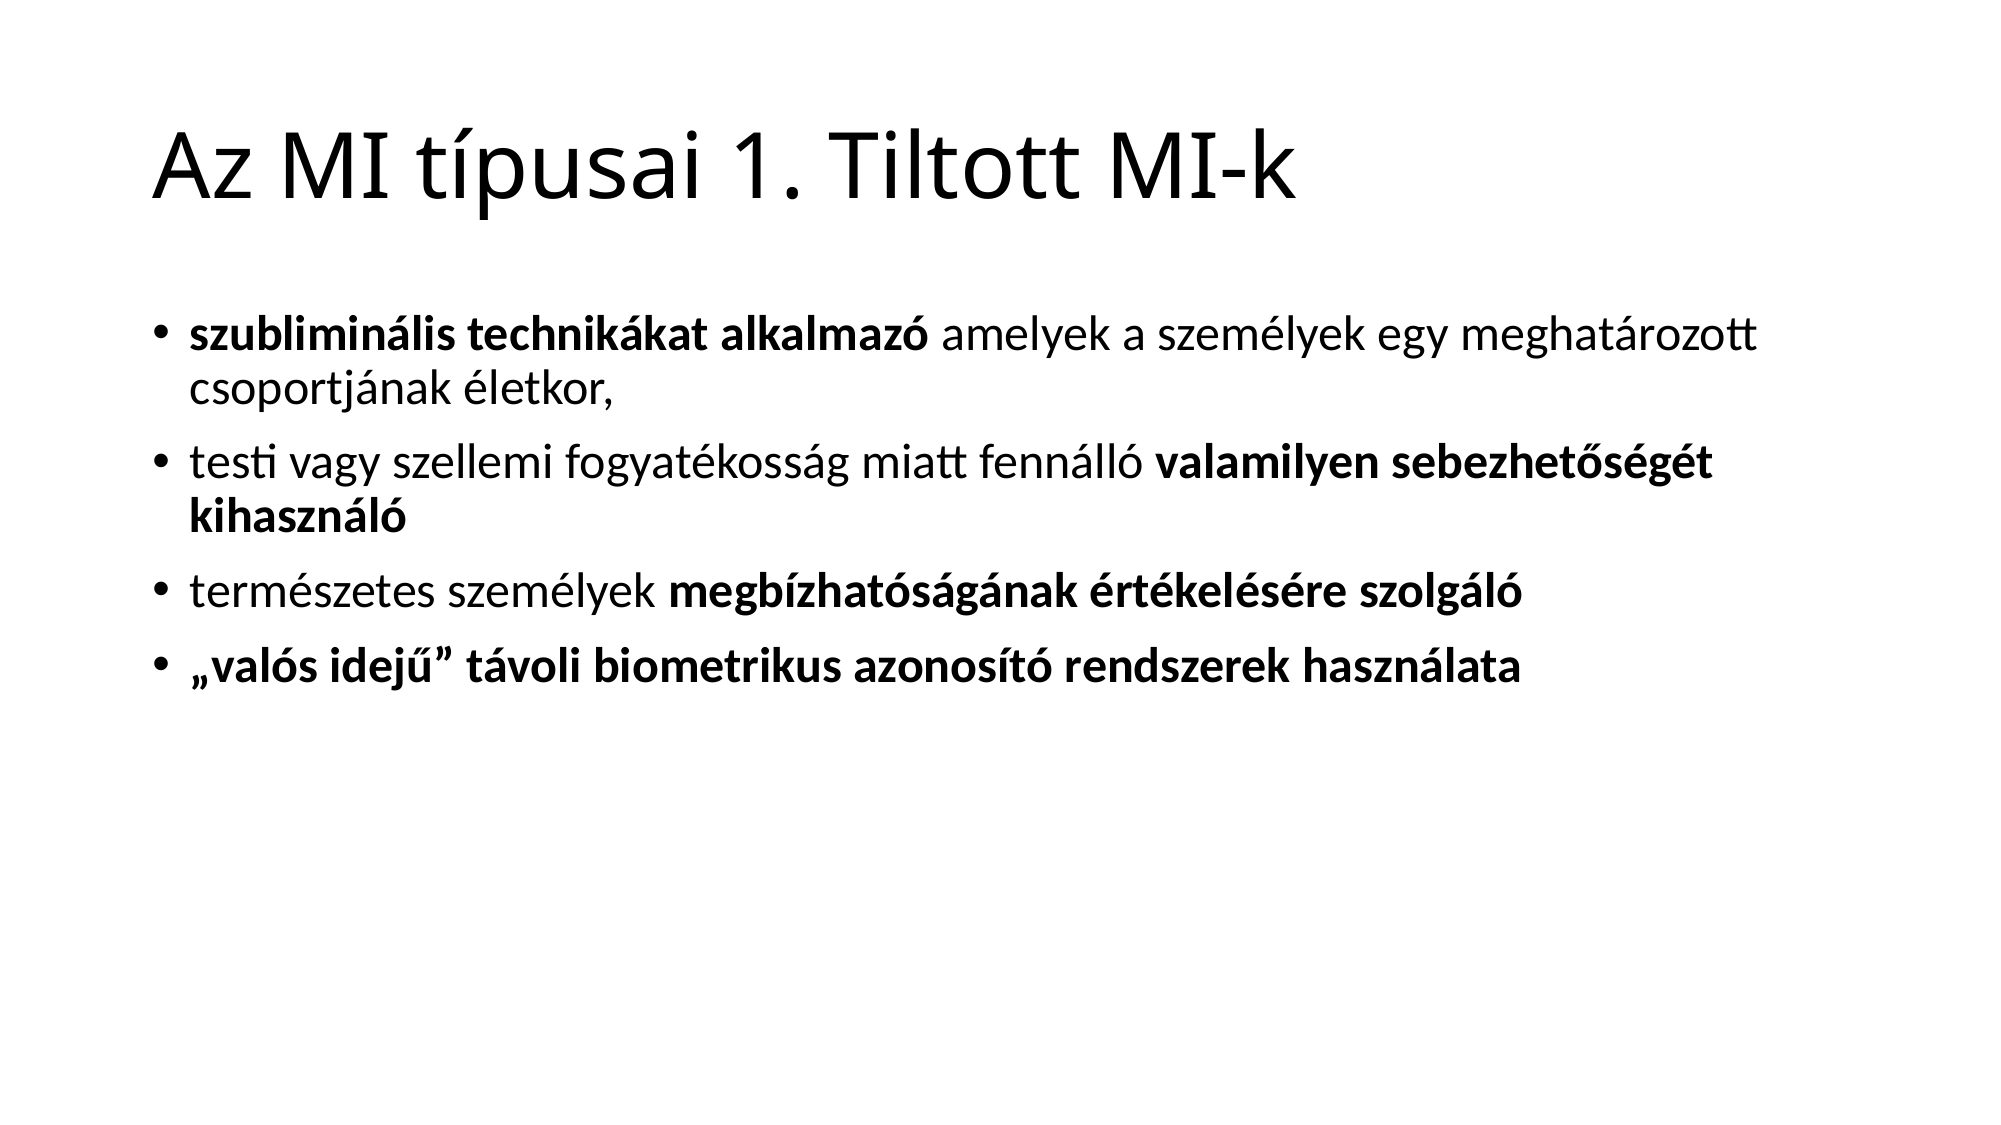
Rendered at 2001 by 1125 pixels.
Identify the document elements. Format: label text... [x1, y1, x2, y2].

title Az MI típusai 1. Tiltott MI-k [137, 59, 1863, 278]
list szubliminális technikákat alkalmazó amelyek a személyek egy meghatározott csoportjának életkor, testi vagy szellemi fogyatékosság miatt fennálló valamilyen sebezhetőségét kihasználó természetes személyek megbízhatóságának értékelésére szolgáló „valós idejű” távoli biometrikus azonosító rendszerek használata [137, 299, 1863, 1014]
